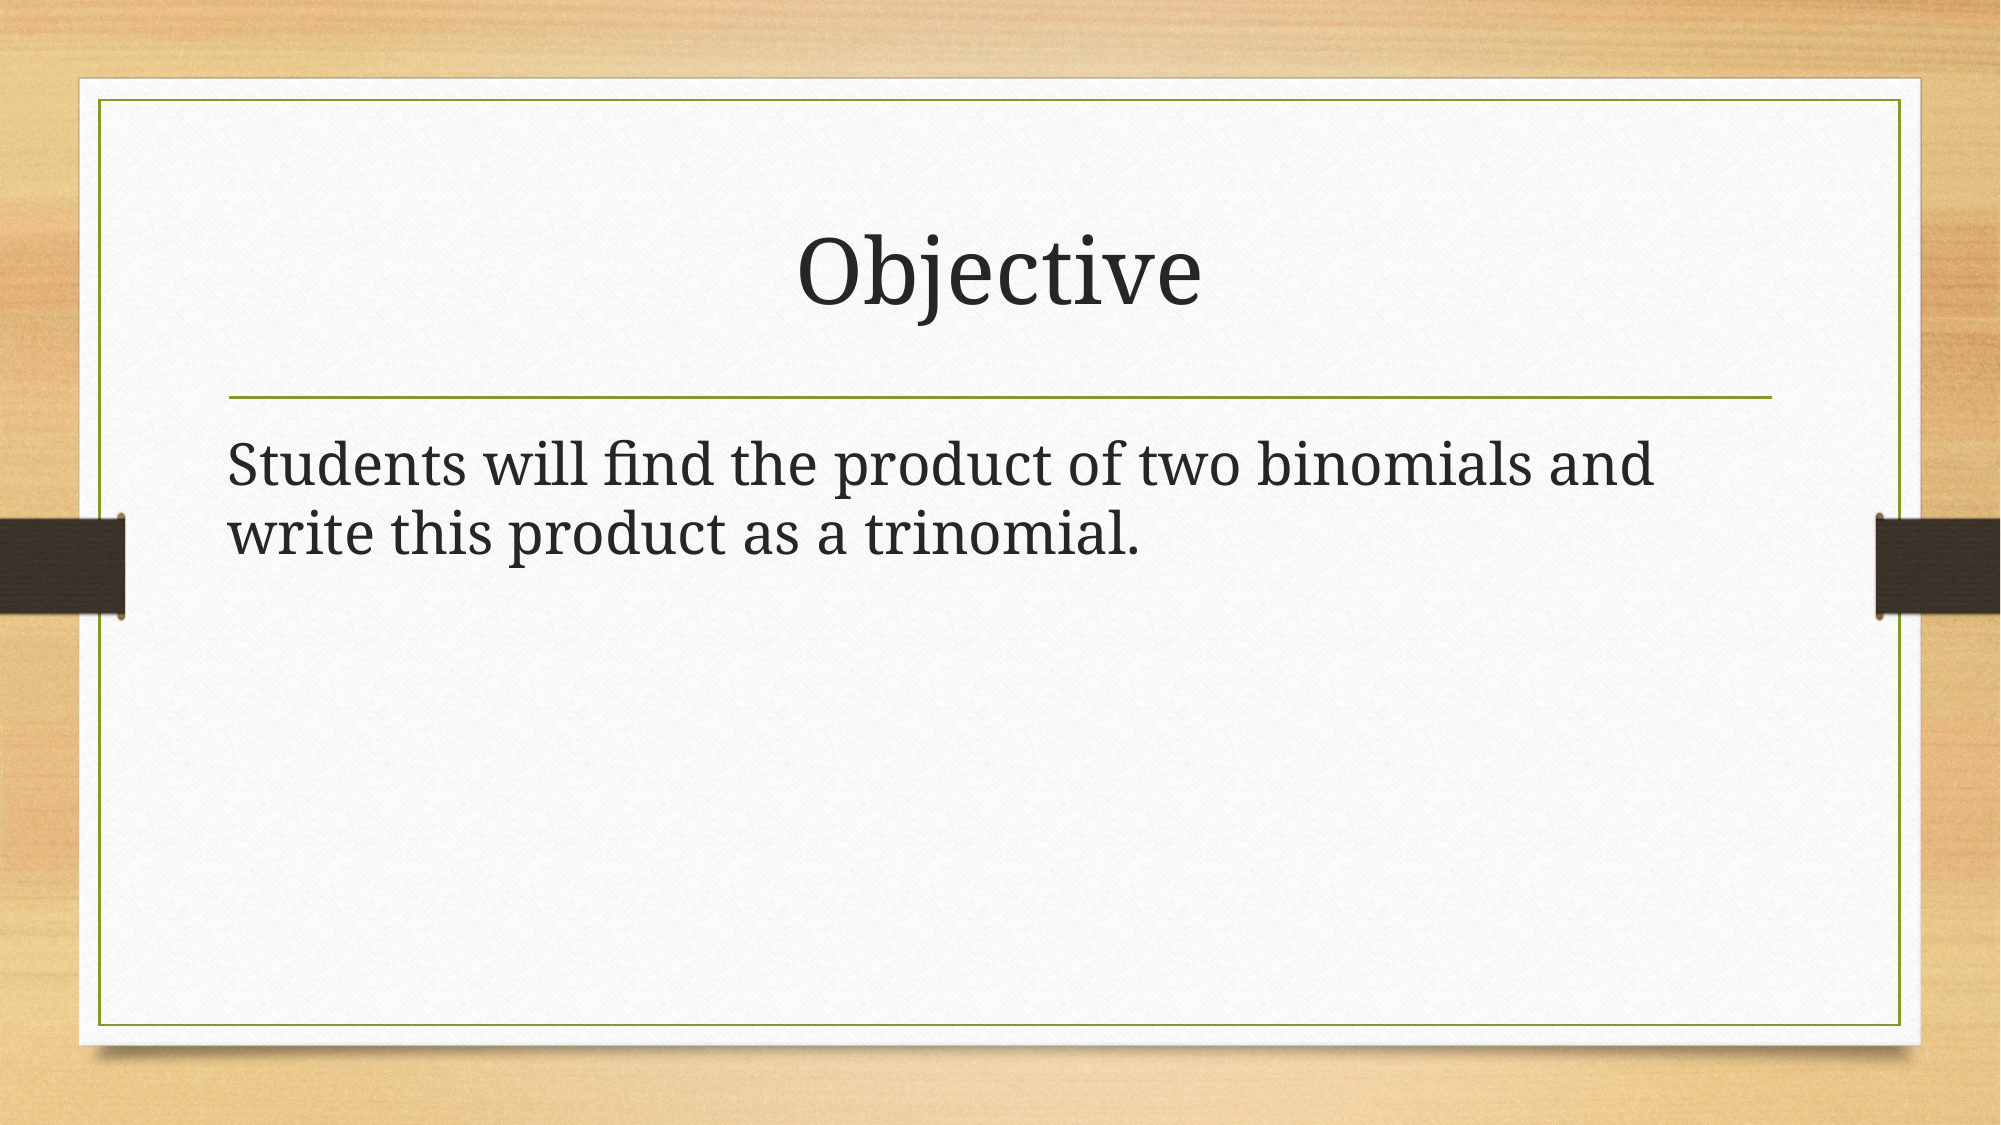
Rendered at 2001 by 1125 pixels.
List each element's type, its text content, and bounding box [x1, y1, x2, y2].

list Students will find the product of two binomials and write this product as a trinomial. [212, 419, 1788, 964]
title Objective [212, 161, 1788, 375]
picture [0, 0, 2001, 1125]
